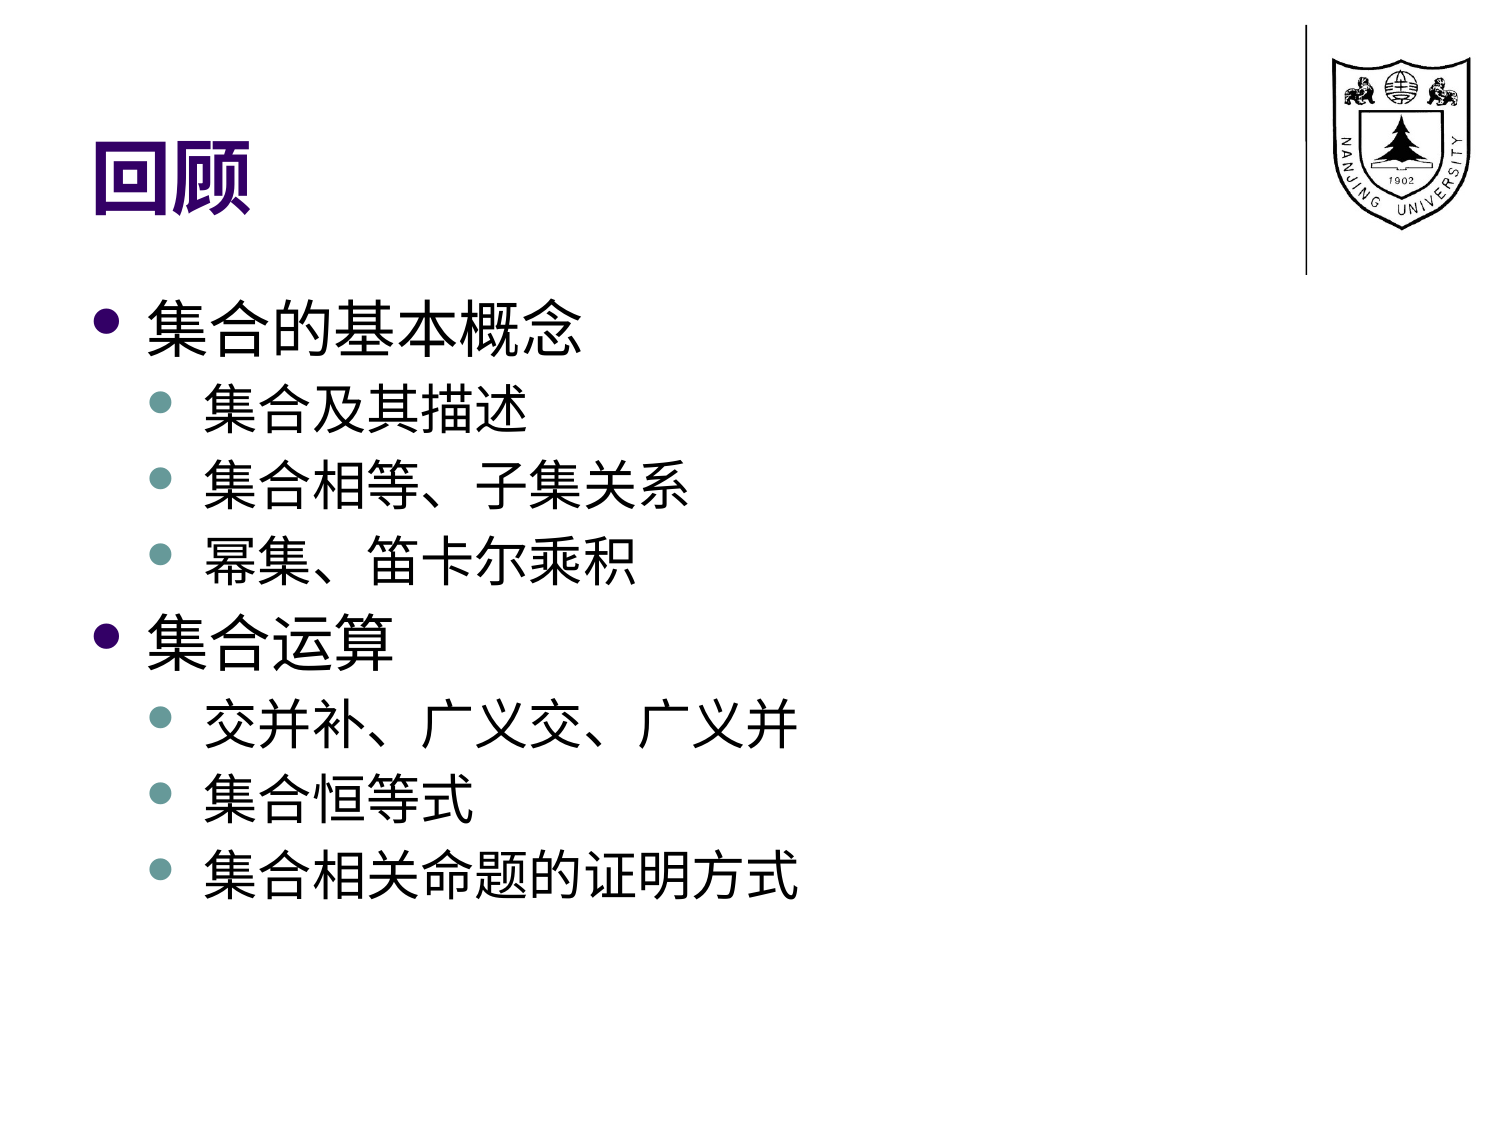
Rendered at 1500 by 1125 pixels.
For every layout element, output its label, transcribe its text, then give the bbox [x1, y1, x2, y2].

picture [1328, 51, 1481, 235]
title 回顾 [75, 20, 1313, 233]
list 集合的基本概念 集合及其描述 集合相等、子集关系 幂集、笛卡尔乘积 集合运算 交并补、广义交、广义并 集合恒等式 集合相关命题的证明方式 [75, 282, 1425, 1006]
